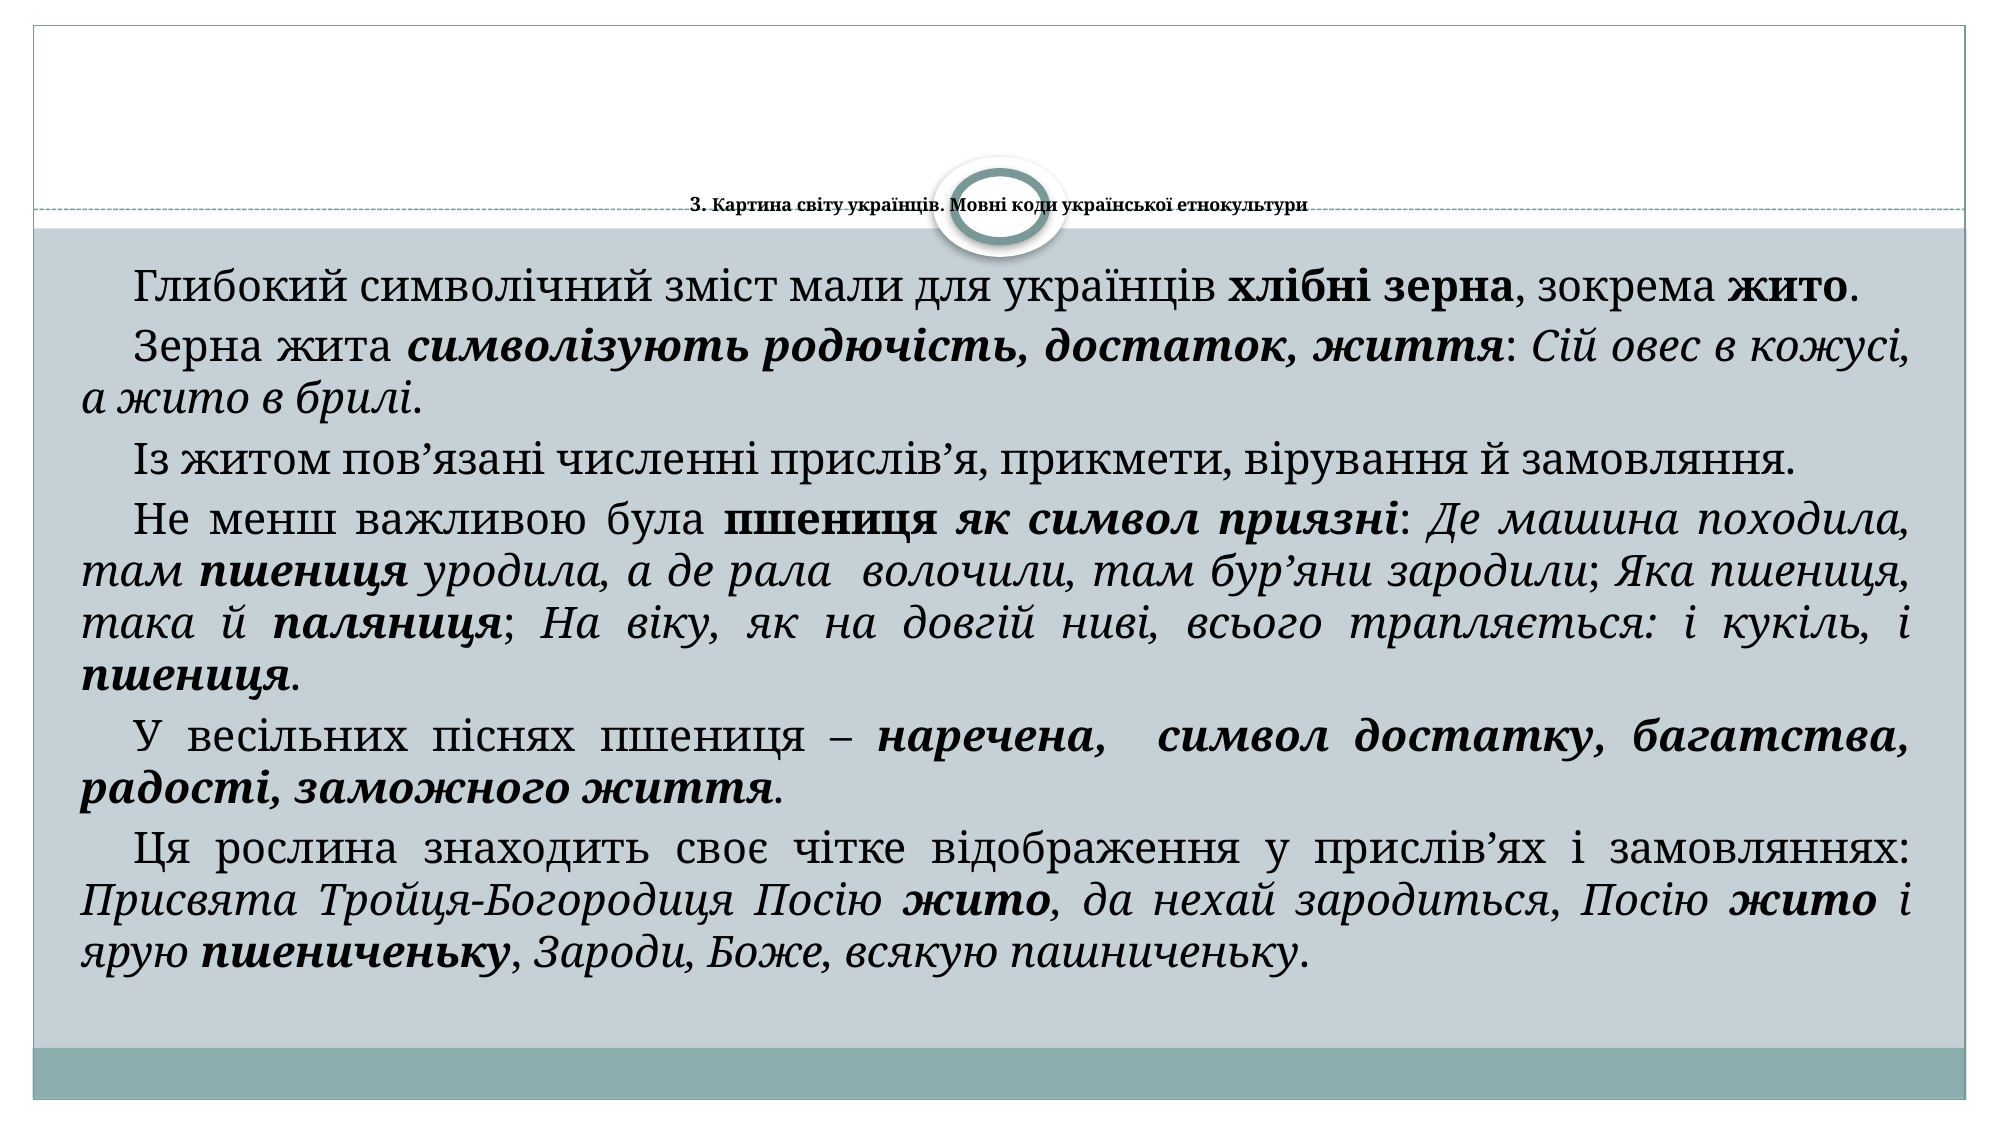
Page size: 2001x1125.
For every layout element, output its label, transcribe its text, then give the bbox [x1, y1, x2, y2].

title 3. Картина світу українців. Мовні коди української етнокультури [66, 0, 1933, 244]
list Глибокий символічний зміст мали для українців хлібні зерна, зокрема жито. Зерна жита символізують родючість, достаток, життя: Сій овес в кожусі, а жито в брилі. Із житом пов’язані численні прислів’я, прикмети, вірування й замовляння. Не менш важливою була пшениця як символ приязні: Де машина походила, там пшениця уродила, а де рала волочили, там бур’яни зародили; Яка пшениця, така й паляниця; На віку, як на довгій ниві, всього трапляється: і кукіль, і пшениця. У весільних піснях пшениця – наречена, символ достатку, багатства, радості, заможного життя. Ця рослина знаходить своє чітке відображення у прислів’ях і замовляннях: Присвята Тройця-Богородиця Посію жито, да нехай зародиться, Посію жито і ярую пшениченьку, Зароди, Боже, всякую пашниченьку. [66, 250, 1926, 1001]
